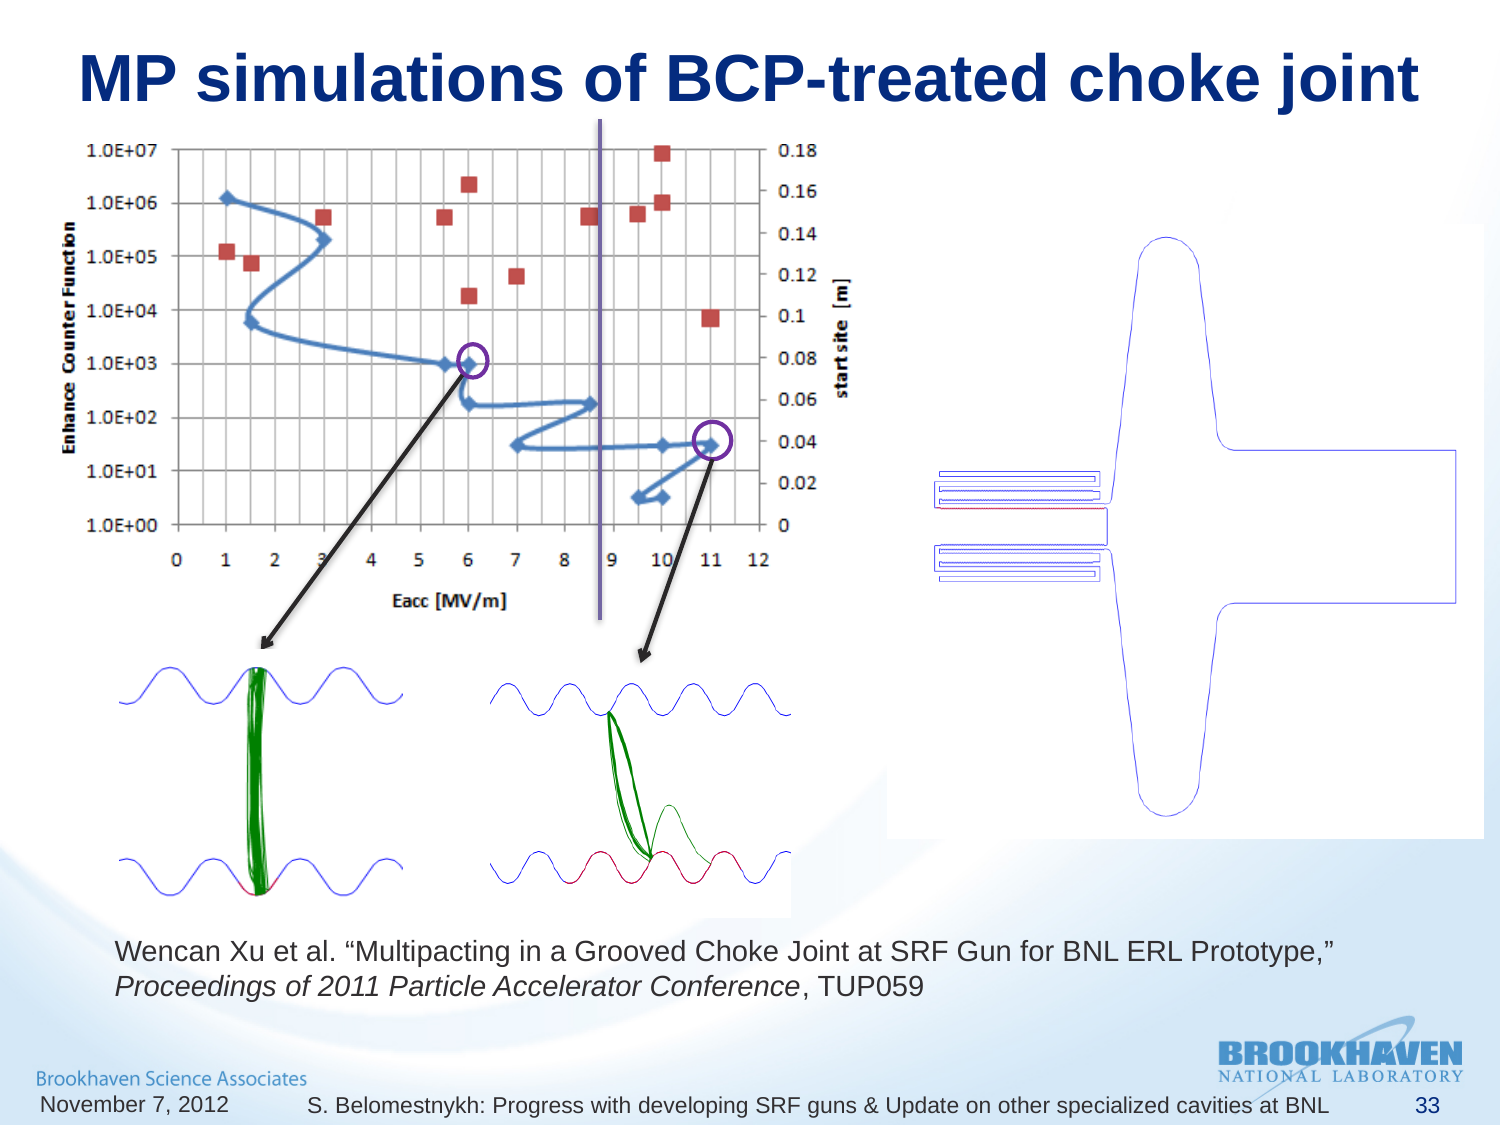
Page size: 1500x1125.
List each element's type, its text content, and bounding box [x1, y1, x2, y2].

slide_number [24, 1074, 249, 1125]
picture [0, 0, 1500, 1125]
title MP simulations of BCP-treated choke joint [24, 12, 1475, 138]
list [887, 224, 1484, 839]
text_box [640, 459, 713, 664]
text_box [260, 374, 463, 651]
slide_number 33 [1399, 1074, 1488, 1125]
footer S. Belomestnykh: Progress with developing SRF guns & Update on other specialized cavities at BNL [249, 1074, 1388, 1125]
text_box Wencan Xu et al. “Multipacting in a Grooved Choke Joint at SRF Gun for BNL ERL Prototype,” Proceedings of 2011 Particle Accelerator Conference, TUP059 [99, 924, 1375, 1010]
